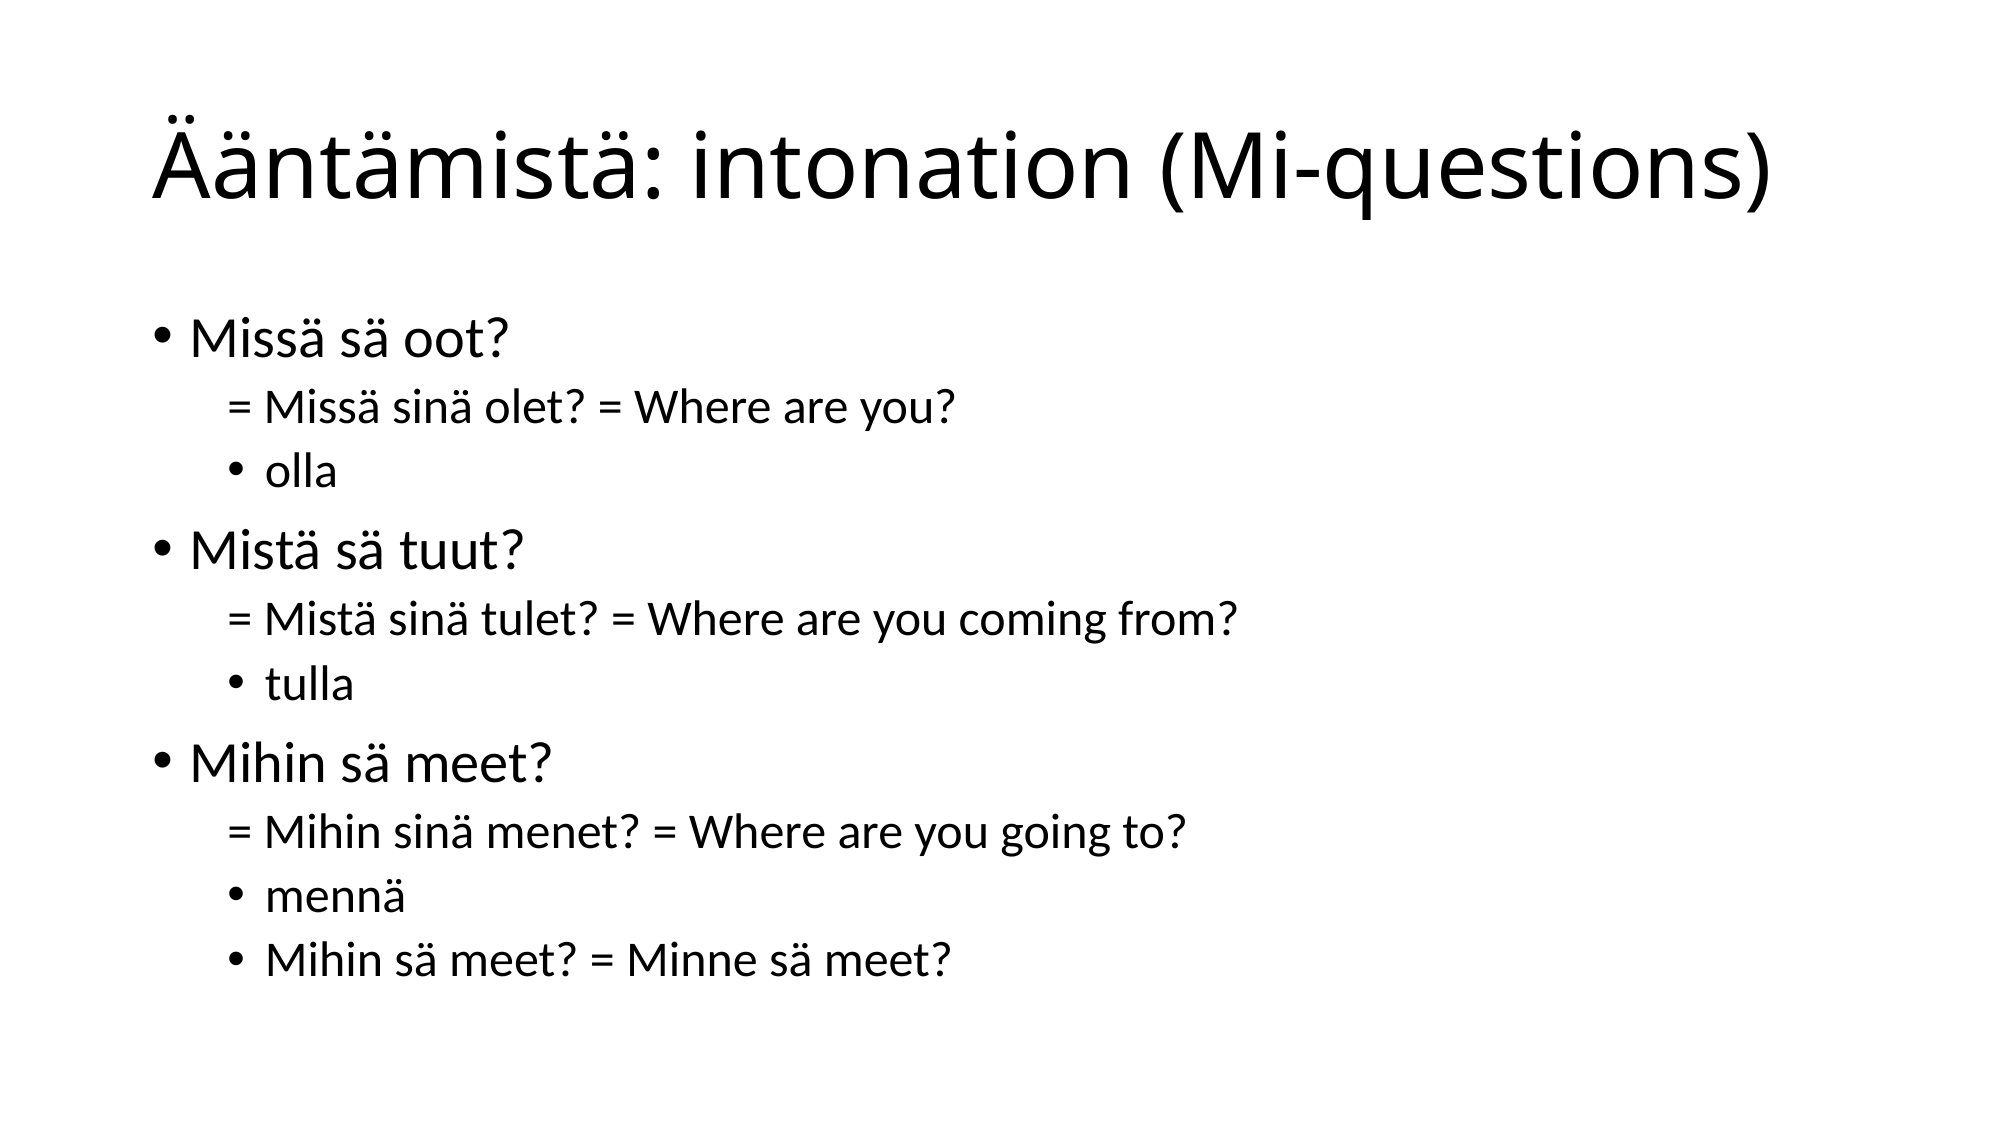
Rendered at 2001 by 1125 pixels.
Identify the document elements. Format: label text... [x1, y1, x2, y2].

list Missä sä oot? = Missä sinä olet? = Where are you? olla Mistä sä tuut? = Mistä sinä tulet? = Where are you coming from? tulla Mihin sä meet? = Mihin sinä menet? = Where are you going to? mennä Mihin sä meet? = Minne sä meet? [137, 299, 1863, 1014]
title Ääntämistä: intonation (Mi-questions) [137, 59, 1863, 278]
